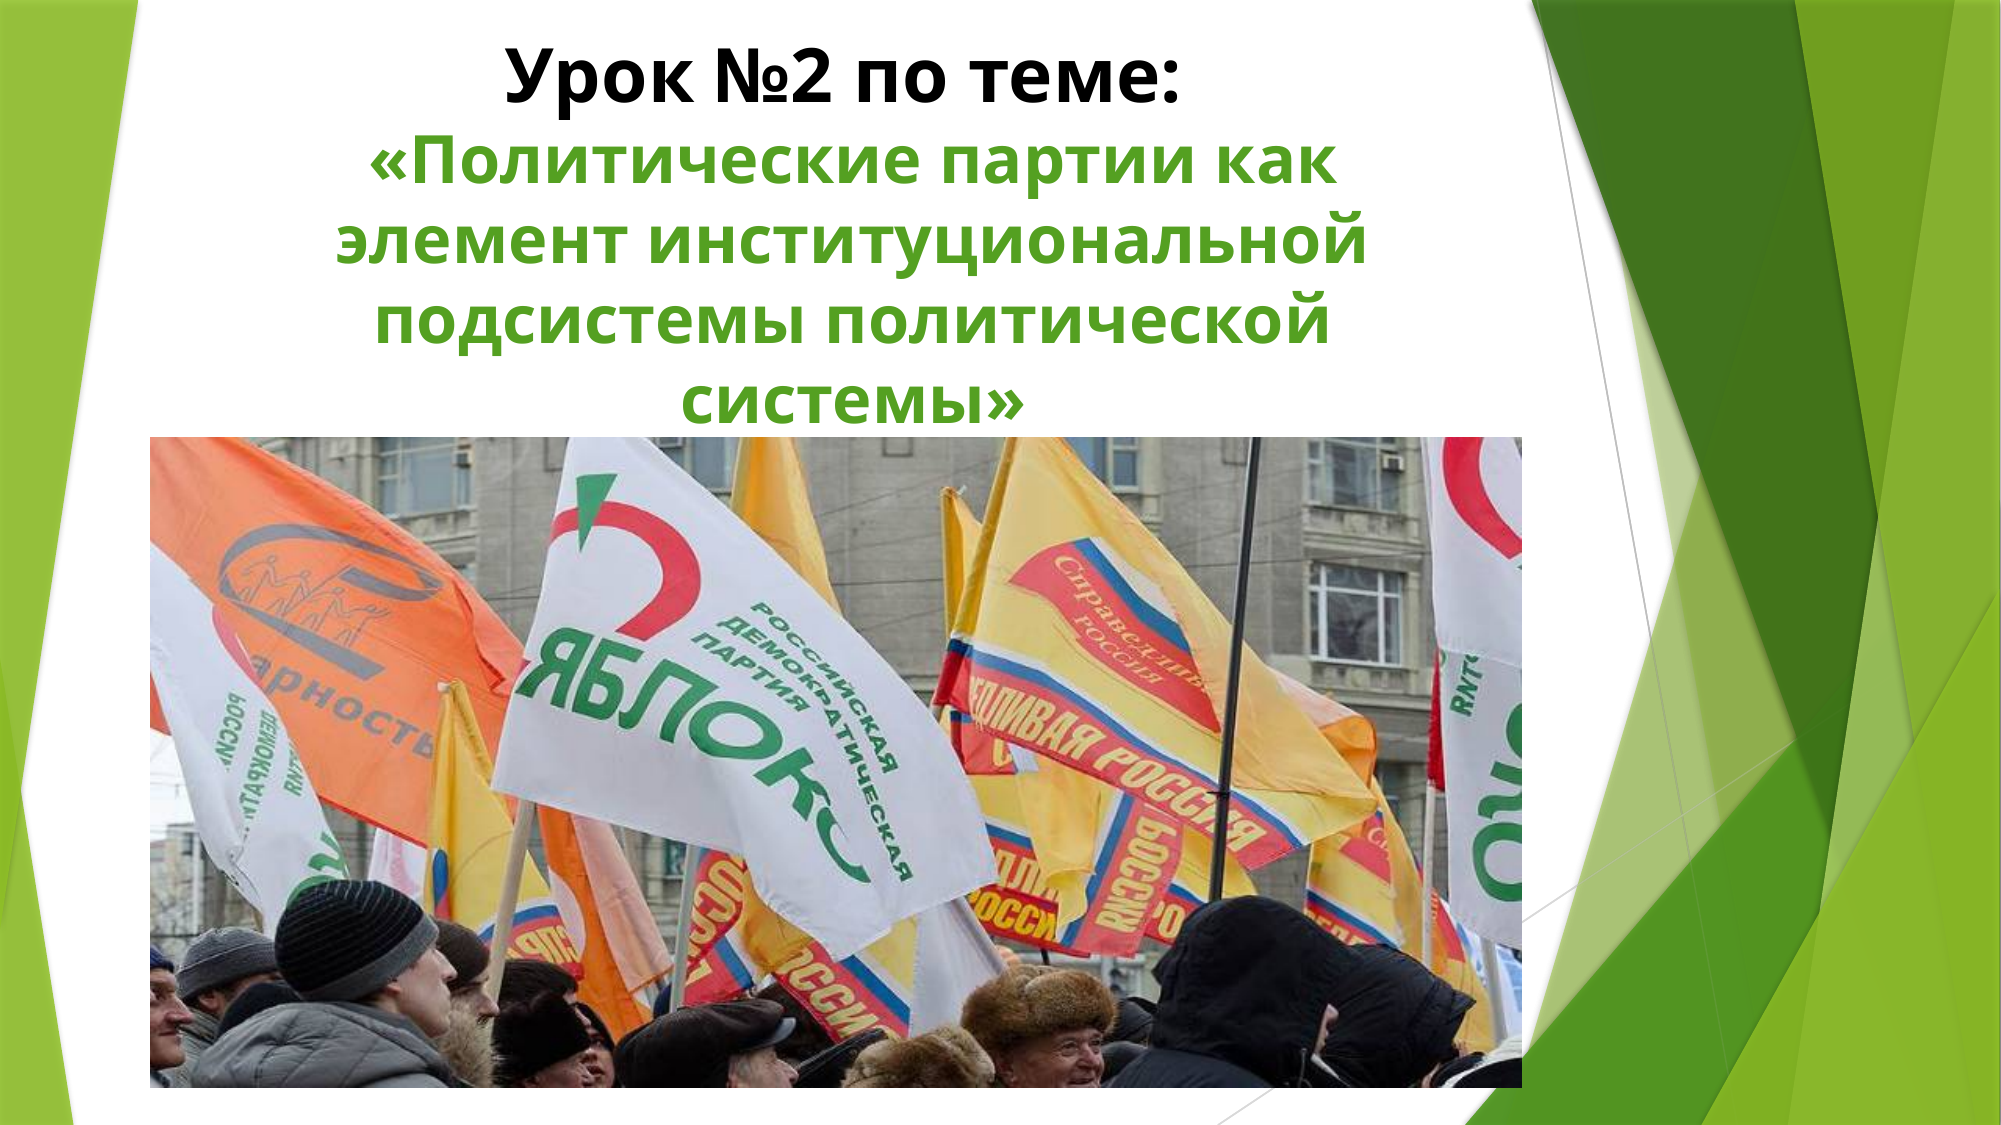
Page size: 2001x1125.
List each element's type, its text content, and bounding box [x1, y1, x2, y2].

picture [149, 437, 1522, 1088]
title Урок №2 по теме: «Политические партии как элемент институциональной подсистемы политической системы» [216, 95, 1491, 437]
